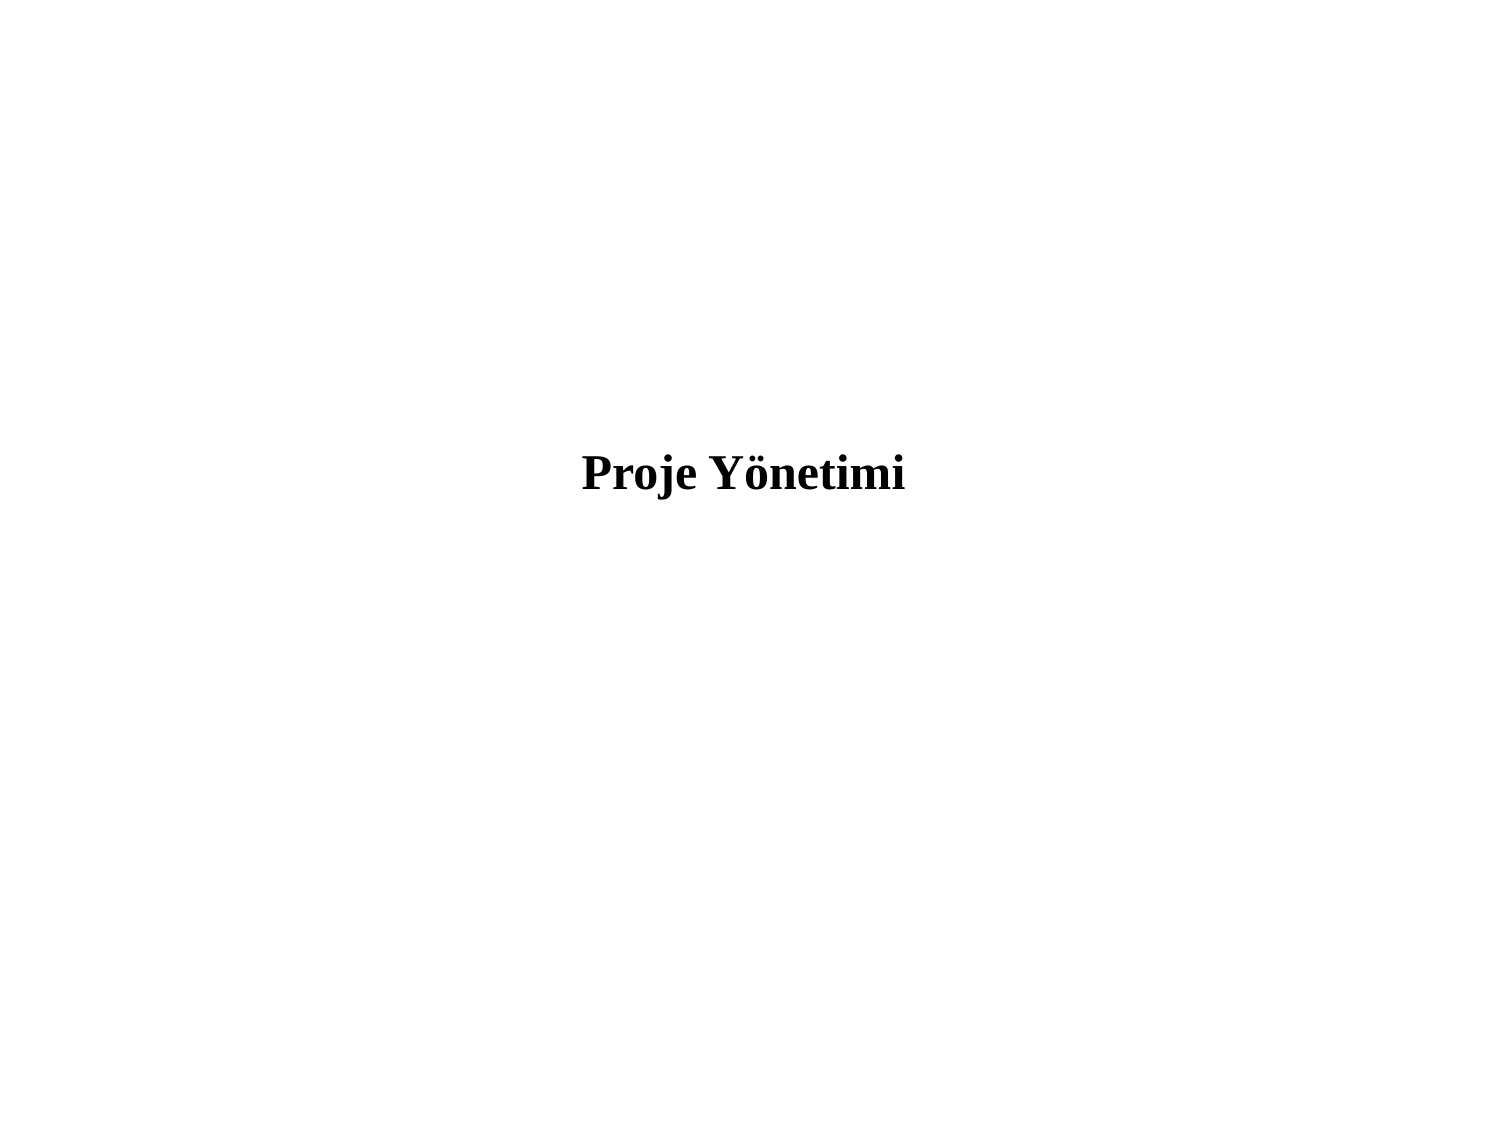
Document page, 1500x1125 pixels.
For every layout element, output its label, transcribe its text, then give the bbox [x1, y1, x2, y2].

title Proje Yönetimi [112, 349, 1388, 591]
